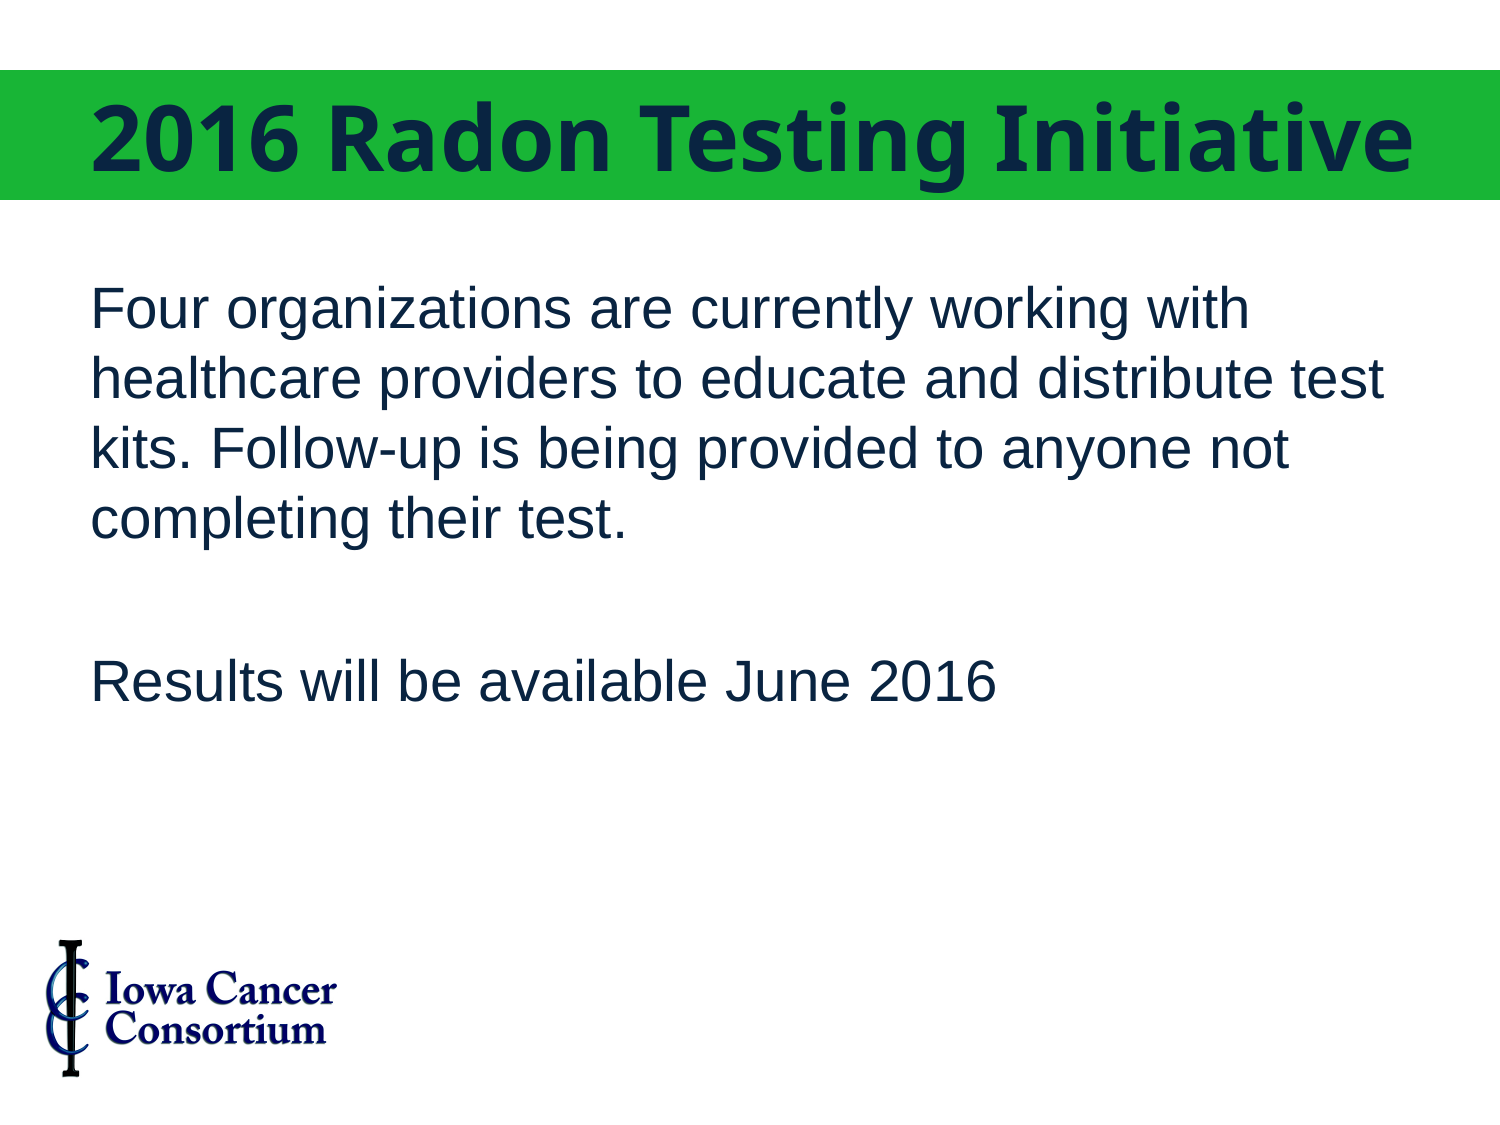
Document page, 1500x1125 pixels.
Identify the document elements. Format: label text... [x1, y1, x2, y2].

title 2016 Radon Testing Initiative [0, 70, 1500, 200]
picture [37, 937, 338, 1079]
list Four organizations are currently working with healthcare providers to educate and distribute test kits. Follow-up is being provided to anyone not completing their test. Results will be available June 2016 [75, 262, 1425, 1005]
